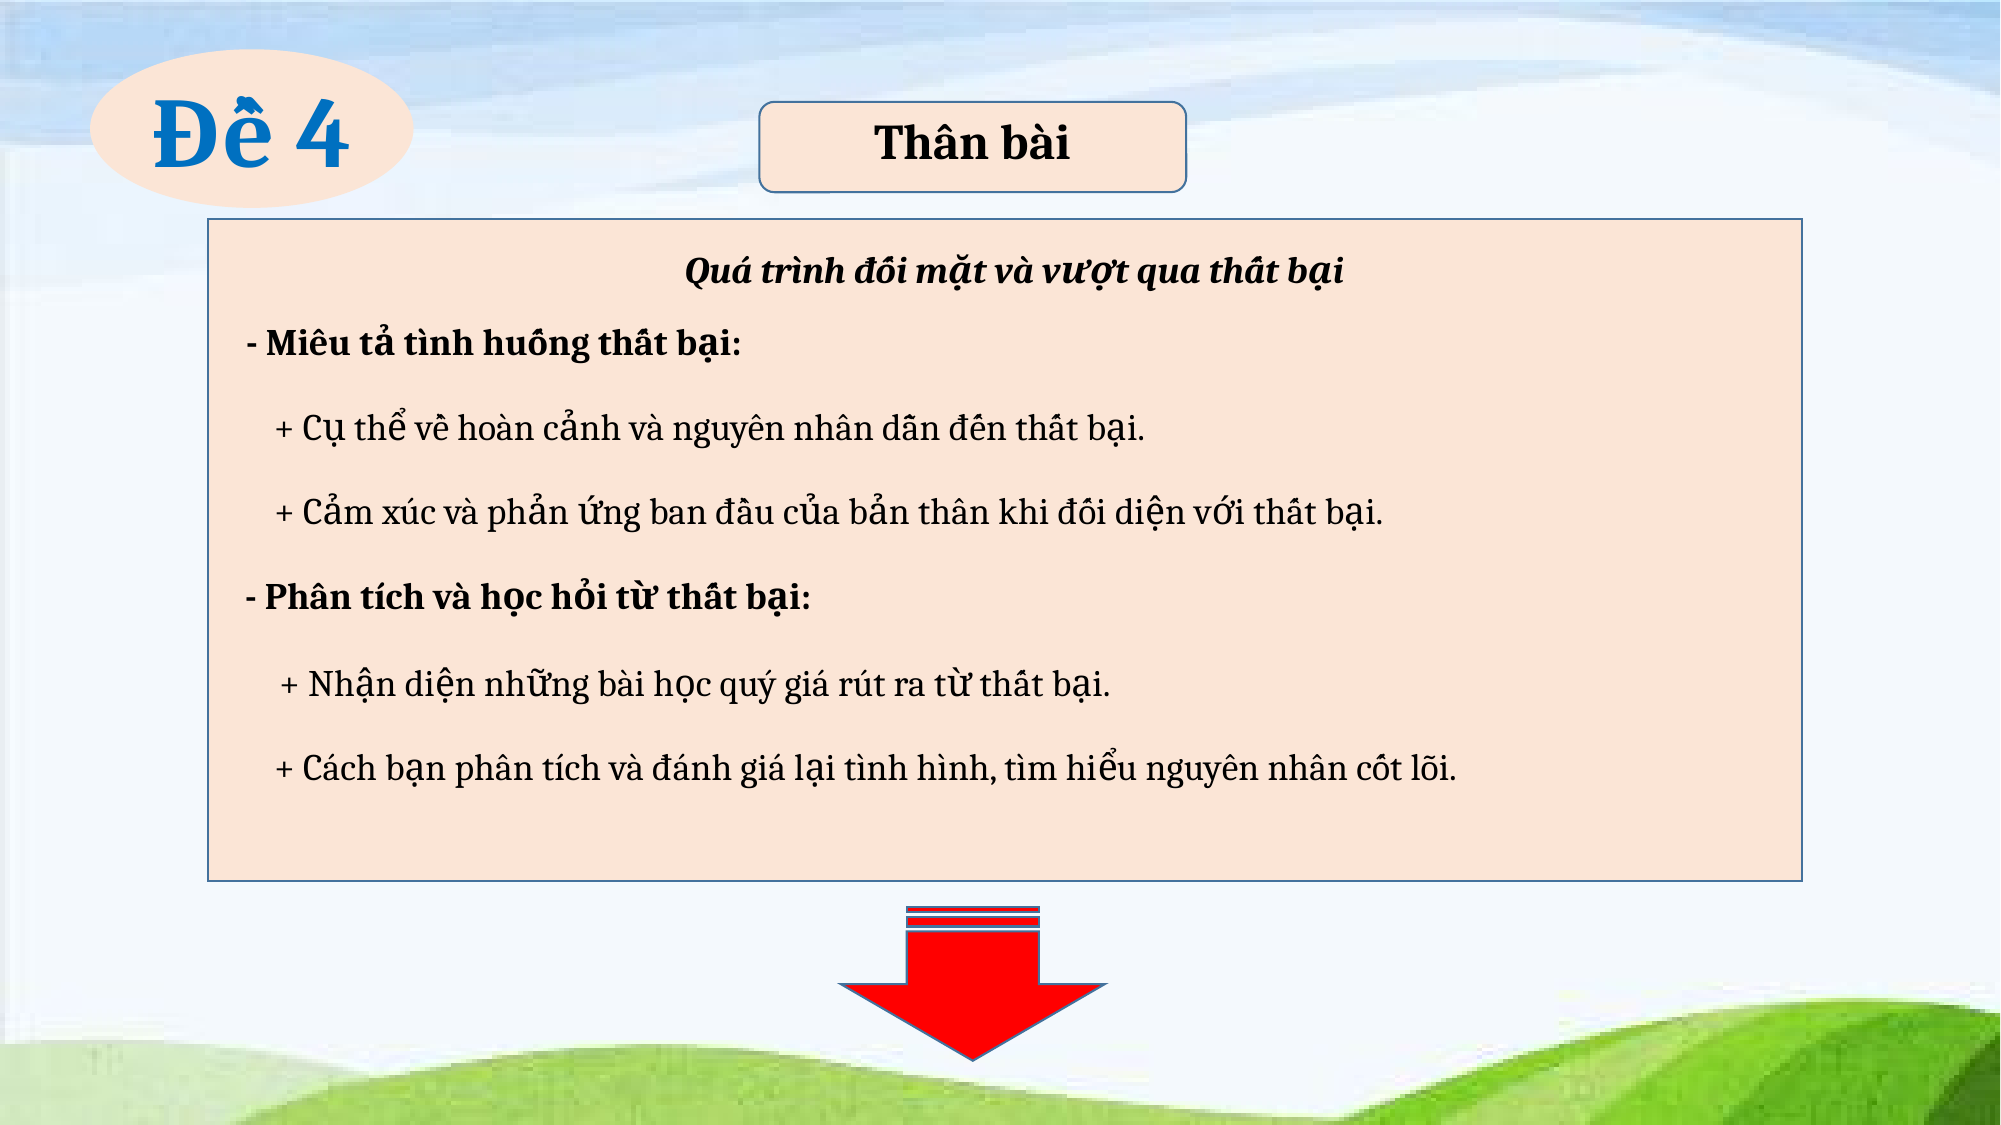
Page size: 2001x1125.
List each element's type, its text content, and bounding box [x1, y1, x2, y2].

text_box + Cảm xúc và phản ứng ban đầu của bản thân khi đối diện với thất bại. [259, 479, 1655, 540]
text_box + Nhận diện những bài học quý giá rút ra từ thất bại. [264, 651, 1126, 712]
text_box - Miêu tả tình huống thất bại: [231, 310, 757, 371]
text_box - Phân tích và học hỏi từ thất bại: [230, 564, 827, 624]
text_box [836, 930, 1109, 1062]
text_box [207, 218, 1803, 882]
text_box [906, 916, 1040, 928]
text_box + Cụ thể về hoàn cảnh và nguyên nhân dẫn đến thất bại. [259, 395, 1751, 456]
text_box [759, 101, 1187, 193]
text_box Quá trình đối mặt và vượt qua thất bại [669, 239, 1359, 299]
text_box + Cách bạn phân tích và đánh giá lại tình hình, tìm hiểu nguyên nhân cốt lõi. [259, 735, 1545, 796]
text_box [89, 49, 414, 208]
picture [0, 0, 2001, 1125]
text_box [906, 906, 1040, 913]
